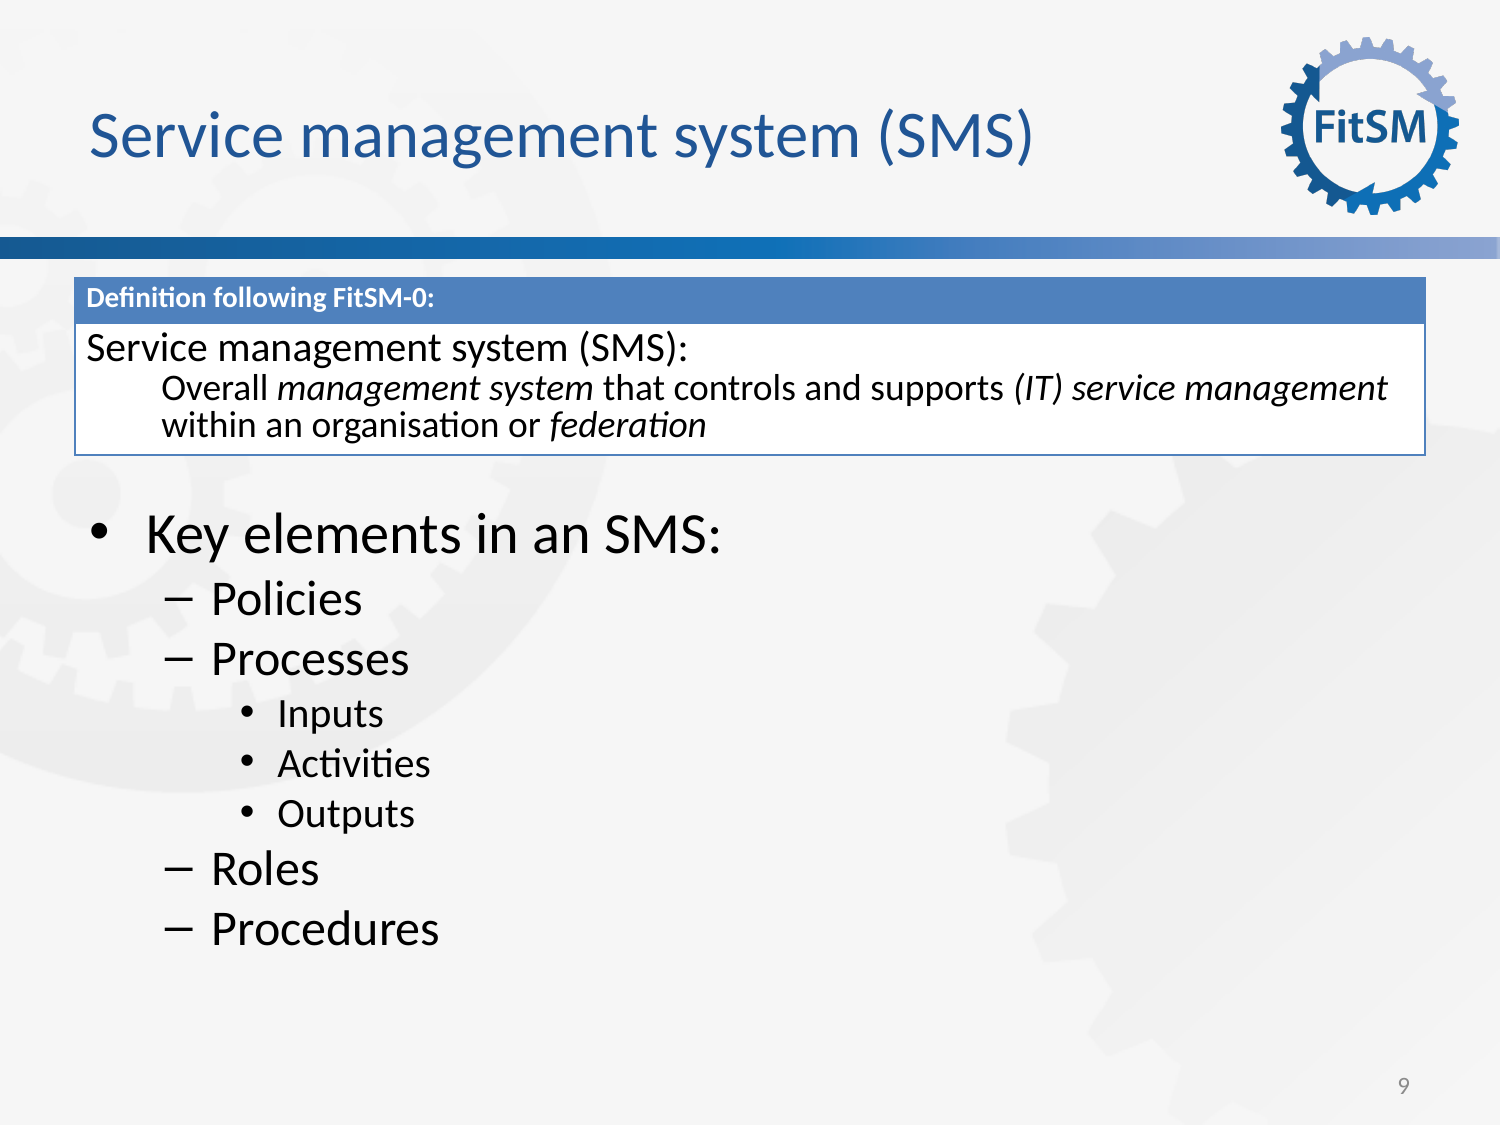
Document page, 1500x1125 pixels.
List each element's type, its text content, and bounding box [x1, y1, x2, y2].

table_cell Service management system (SMS): Overall management system that controls and supports (IT) service management within an organisation or federation [76, 324, 1424, 454]
table_header Definition following FitSM-0: [76, 279, 1424, 322]
text_box Service management system (SMS) [74, 45, 1282, 217]
text_box <Foliennummer> [1074, 1054, 1425, 1115]
text_box Key elements in an SMS: Policies Processes Inputs Activities Outputs Roles Procedures [75, 456, 1425, 1038]
picture [0, 0, 1500, 1125]
